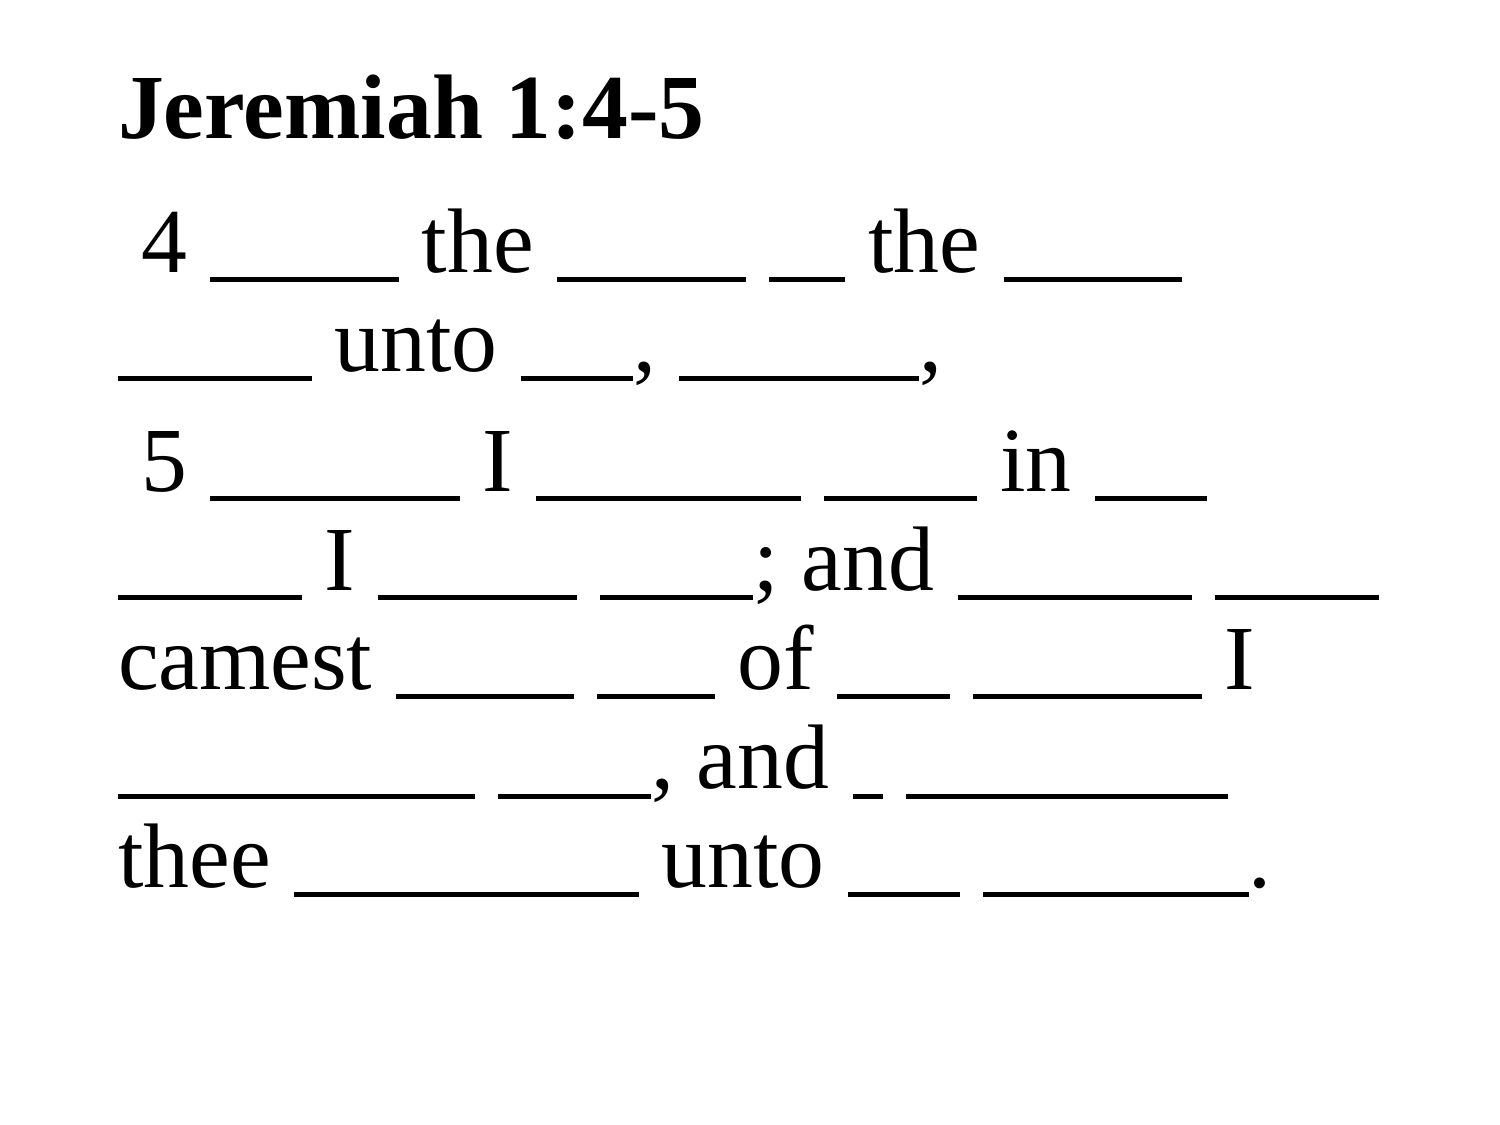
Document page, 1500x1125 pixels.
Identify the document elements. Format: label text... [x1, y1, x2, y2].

title Jeremiah 1:4-5 [103, 59, 1397, 158]
list 4 Then the word of the Lord came unto me, saying, 5 Before I formed thee in the belly I knew thee; and before thou camest forth out of the womb I sanctified thee, and I ordained thee a prophet unto the nations. [103, 185, 1397, 1061]
